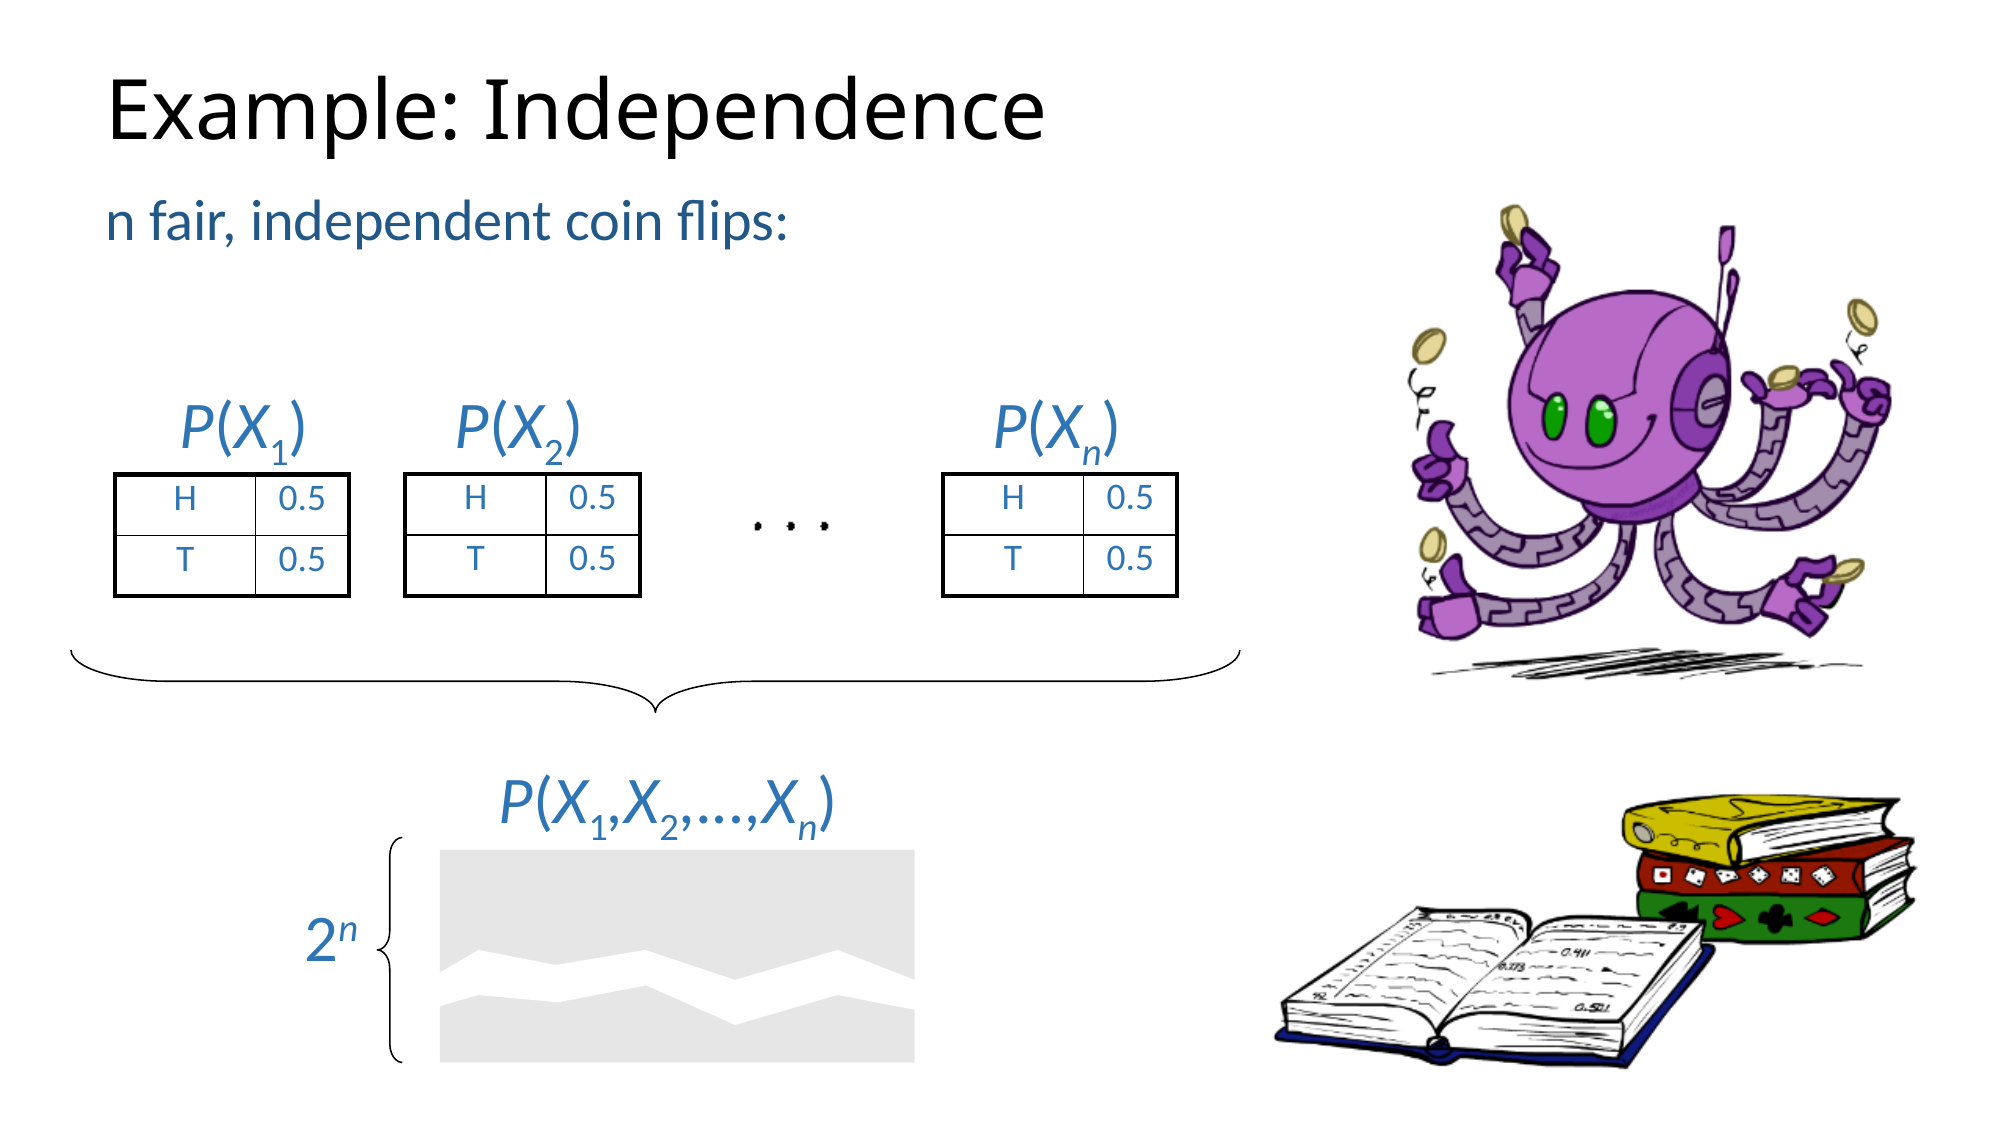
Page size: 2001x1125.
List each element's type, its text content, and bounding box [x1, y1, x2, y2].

text_box P(X1) [165, 375, 339, 481]
picture [1378, 188, 1909, 695]
table_cell 0.5 [1084, 536, 1175, 594]
table_header H [407, 476, 545, 534]
text_box [439, 849, 915, 979]
table_cell T [945, 536, 1083, 594]
table_header 0.5 [1084, 476, 1175, 534]
table_cell 0.5 [256, 536, 347, 594]
text_box [388, 837, 403, 1063]
text_box P(X2) [439, 375, 614, 481]
text_box [439, 986, 915, 1063]
table_cell T [407, 536, 545, 594]
table_cell 0.5 [547, 536, 638, 594]
table_header H [945, 476, 1083, 534]
table_cell T [117, 536, 255, 594]
picture [752, 519, 830, 535]
table_header 0.5 [256, 477, 347, 535]
title Example: Independence [90, 60, 1816, 164]
text_box P(X1,X2,...,Xn) [484, 750, 868, 856]
text_box P(Xn) [977, 375, 1152, 481]
picture [1264, 779, 1940, 1085]
table_header 0.5 [547, 476, 638, 534]
table_header H [117, 477, 255, 535]
text_box [427, 949, 915, 1025]
list n fair, independent coin flips: [90, 182, 1816, 518]
text_box [70, 650, 1240, 713]
text_box 2n [289, 887, 388, 983]
